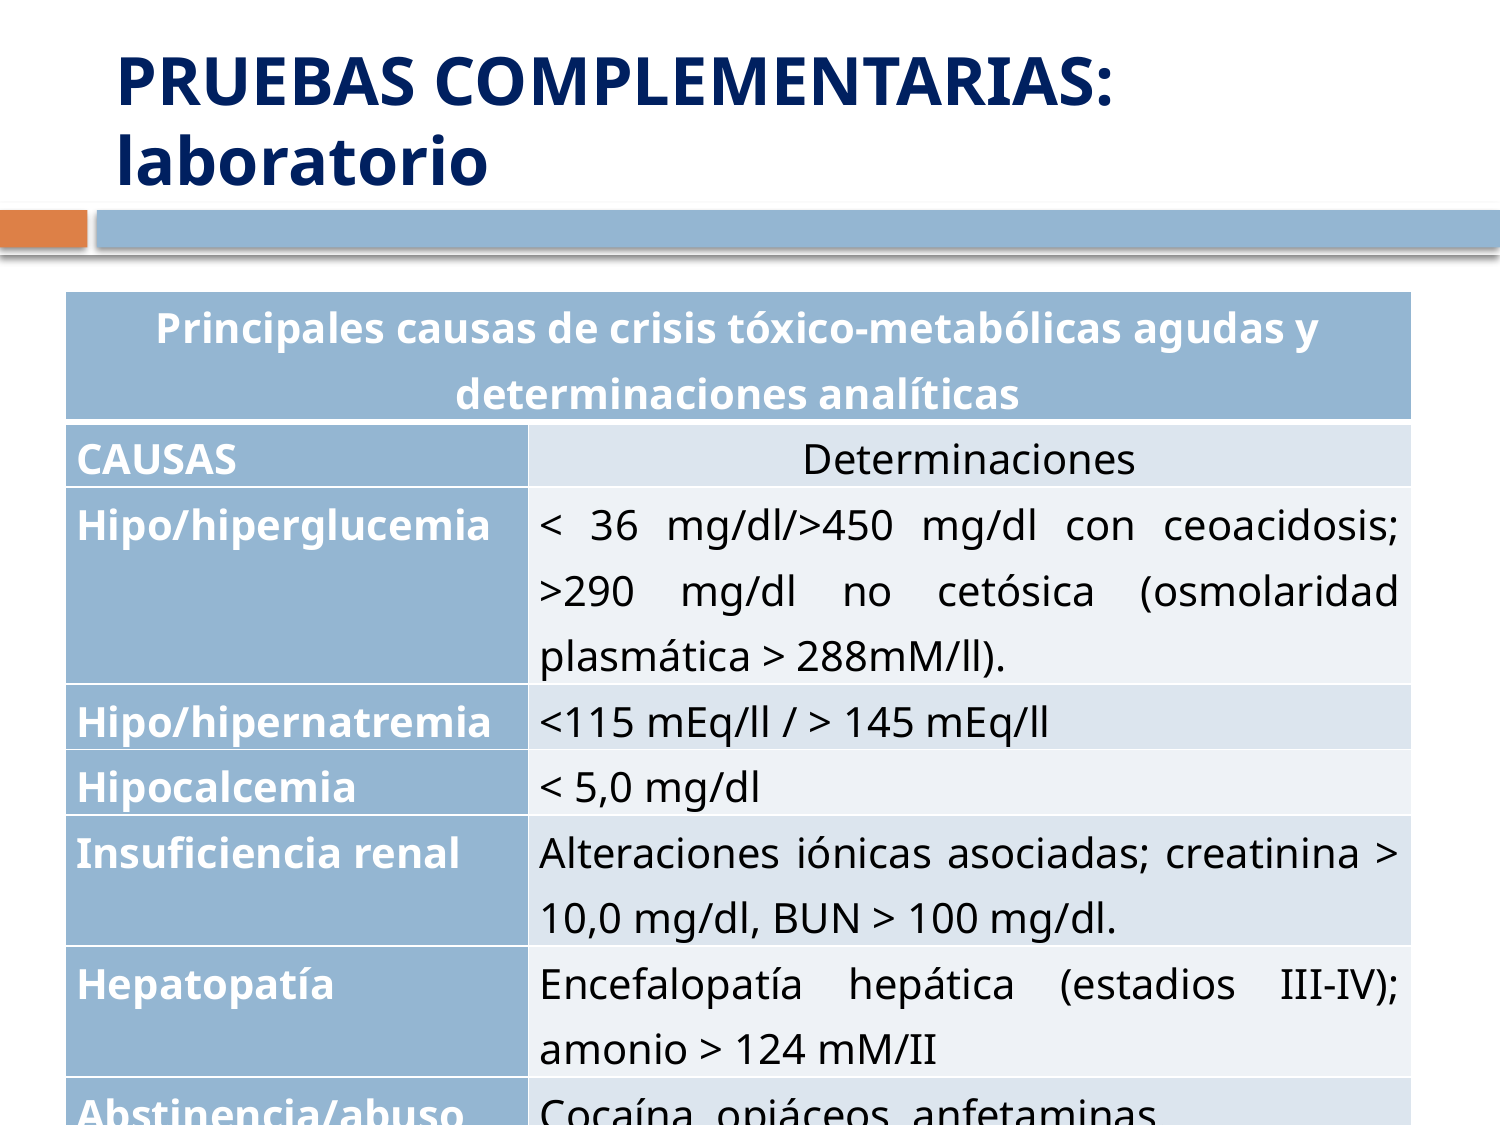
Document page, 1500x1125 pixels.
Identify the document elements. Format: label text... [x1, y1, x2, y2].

table_cell Determinaciones [529, 425, 1411, 486]
table_cell Hepatopatía [66, 947, 528, 1076]
table_cell CAUSAS [66, 425, 528, 486]
table_cell Insuficiencia renal [66, 816, 528, 945]
table_cell Cocaína, opiáceos, anfetaminas. [529, 1078, 1411, 1125]
table_cell Alteraciones iónicas asociadas; creatinina > 10,0 mg/dl, BUN > 100 mg/dl. [529, 816, 1411, 945]
table_header Principales causas de crisis tóxico-metabólicas agudas y determinaciones analíticas [66, 292, 1411, 419]
table_cell < 36 mg/dl/>450 mg/dl con ceoacidosis; >290 mg/dl no cetósica (osmolaridad plasmática > 288mM/ll). [529, 488, 1411, 683]
table_cell Encefalopatía hepática (estadios III-IV); amonio > 124 mM/II [529, 947, 1411, 1076]
table_cell Hipo/hiperglucemia [66, 488, 528, 683]
table_cell < 5,0 mg/dl [529, 750, 1411, 814]
table_cell <115 mEq/ll / > 145 mEq/ll [529, 685, 1411, 749]
title PRUEBAS COMPLEMENTARIAS: laboratorio [100, 37, 1438, 200]
table_cell Hipocalcemia [66, 750, 528, 814]
table_cell Abstinencia/abuso de alcohol y otros tóxicos [66, 1078, 528, 1125]
table_cell Hipo/hipernatremia [66, 685, 528, 749]
